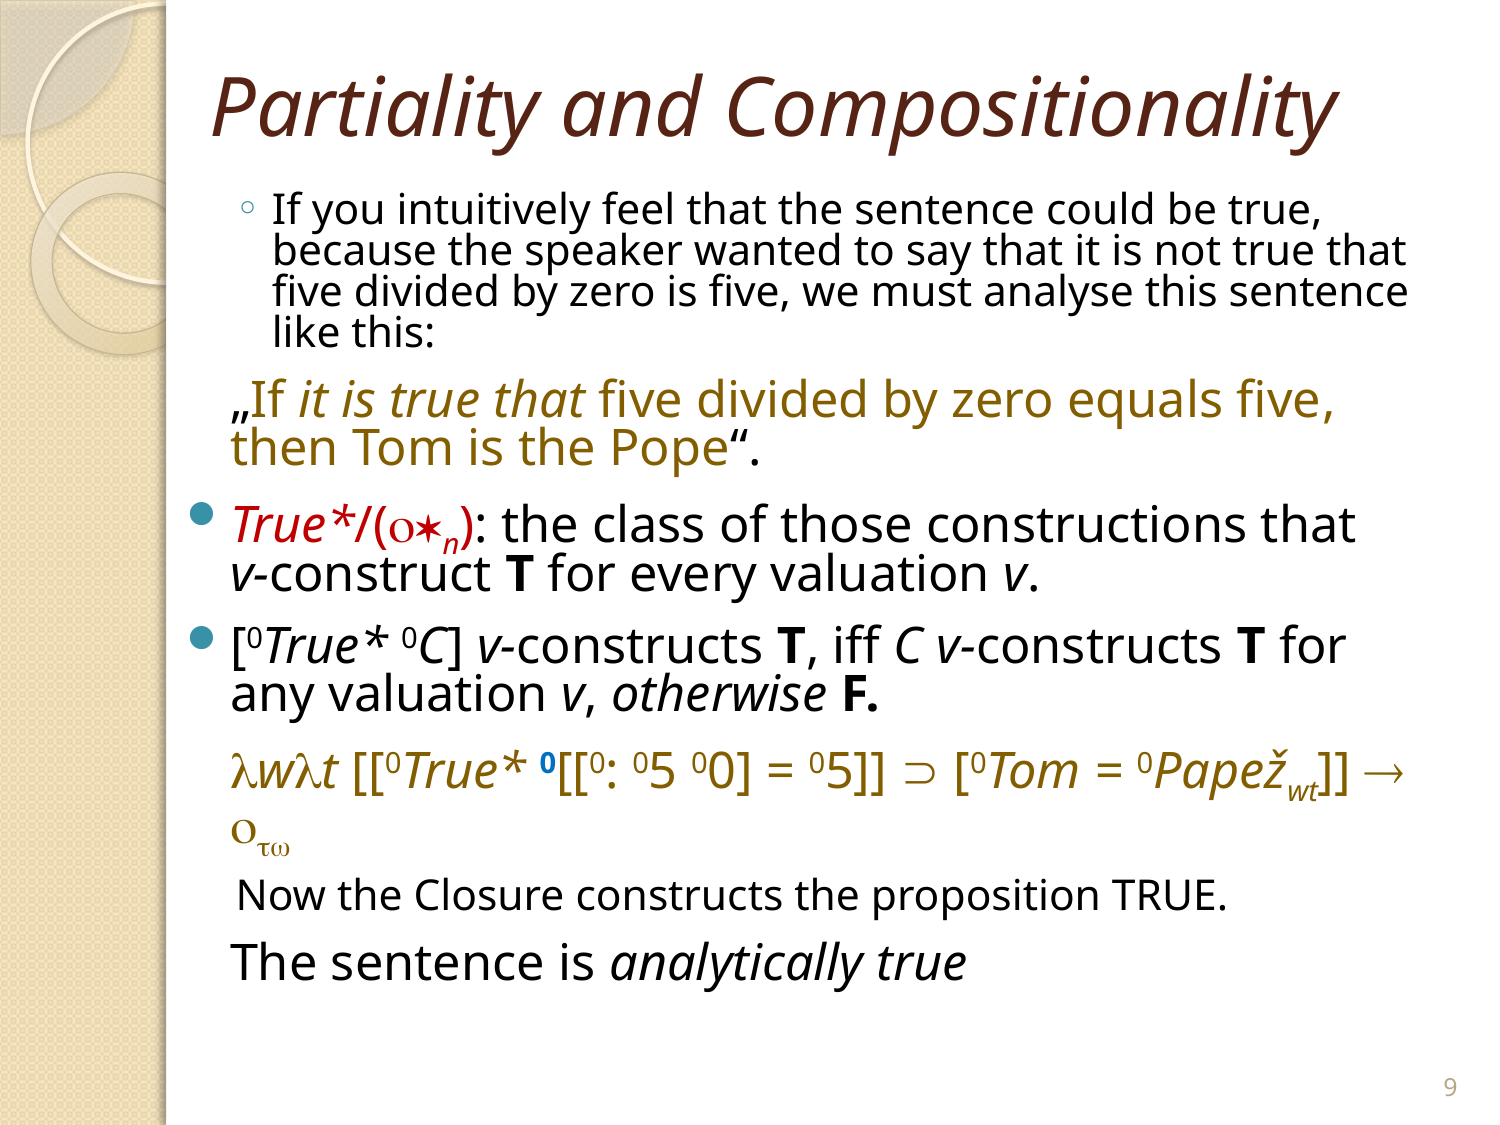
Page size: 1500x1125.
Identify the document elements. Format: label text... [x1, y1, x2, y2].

title Partiality and Compositionality [194, 45, 1425, 161]
slide_number 9 [1413, 1034, 1488, 1113]
list If you intuitively feel that the sentence could be true, because the speaker wanted to say that it is not true that five divided by zero is five, we must analyse this sentence like this: „If it is true that five divided by zero equals five, then Tom is the Pope“. True*/(n): the class of those constructions that v-construct T for every valuation v. [0True* 0C] v-constructs T, iff C v-constructs T for any valuation v, otherwise F. wt [[0True* 0[[0: 05 00] = 05]]  [0Tom = 0Papežwt]]   Now the Closure constructs the proposition True. The sentence is analytically true [159, 184, 1425, 1006]
